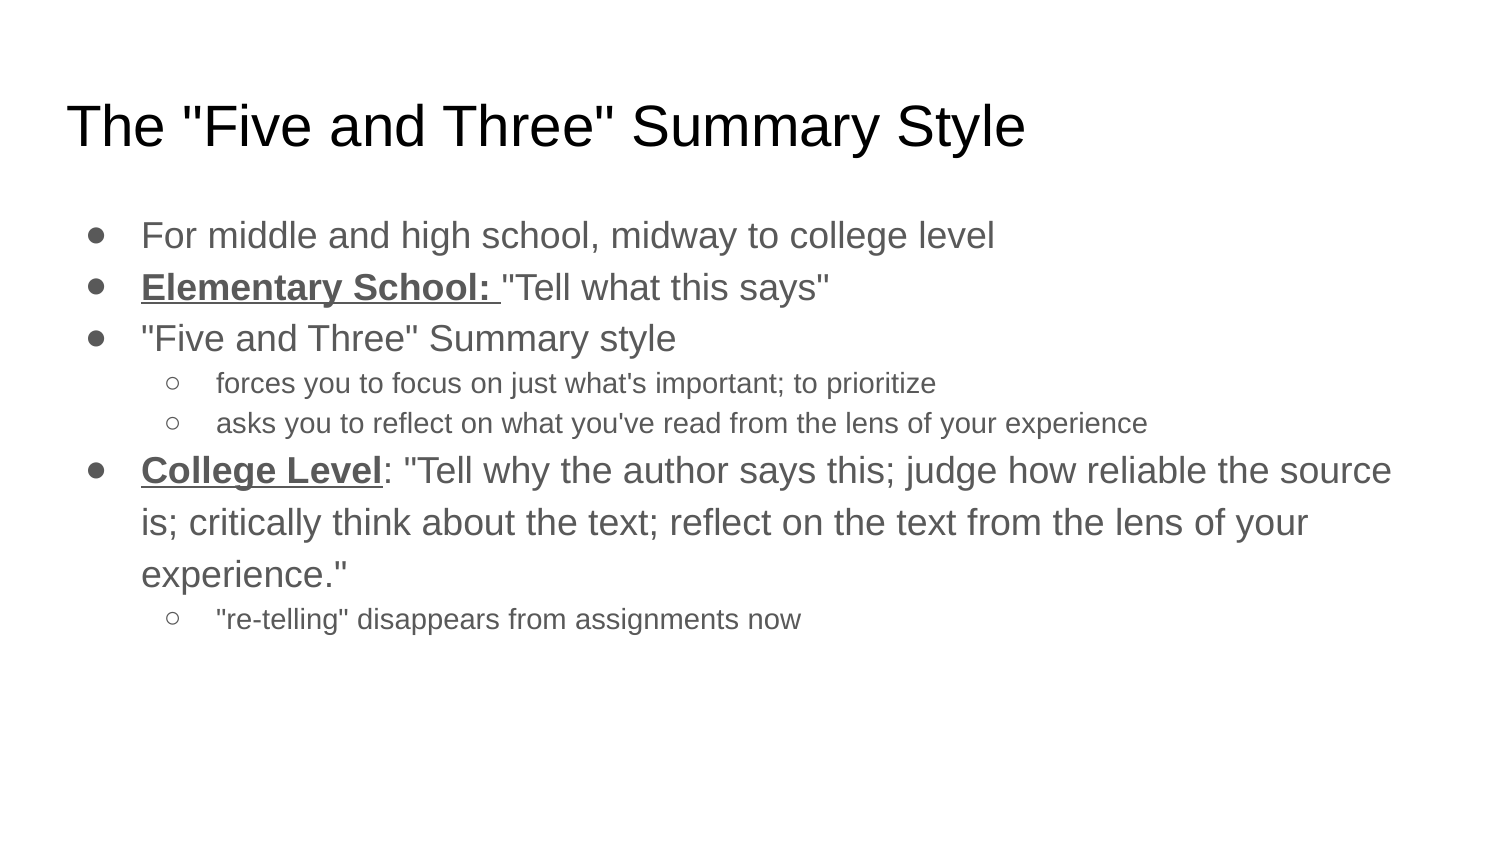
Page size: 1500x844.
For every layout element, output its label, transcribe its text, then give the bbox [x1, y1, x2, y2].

list For middle and high school, midway to college level Elementary School: "Tell what this says" "Five and Three" Summary style forces you to focus on just what's important; to prioritize asks you to reflect on what you've read from the lens of your experience College Level: "Tell why the author says this; judge how reliable the source is; critically think about the text; reflect on the text from the lens of your experience." "re-telling" disappears from assignments now [51, 189, 1449, 750]
title The "Five and Three" Summary Style [51, 72, 1449, 167]
